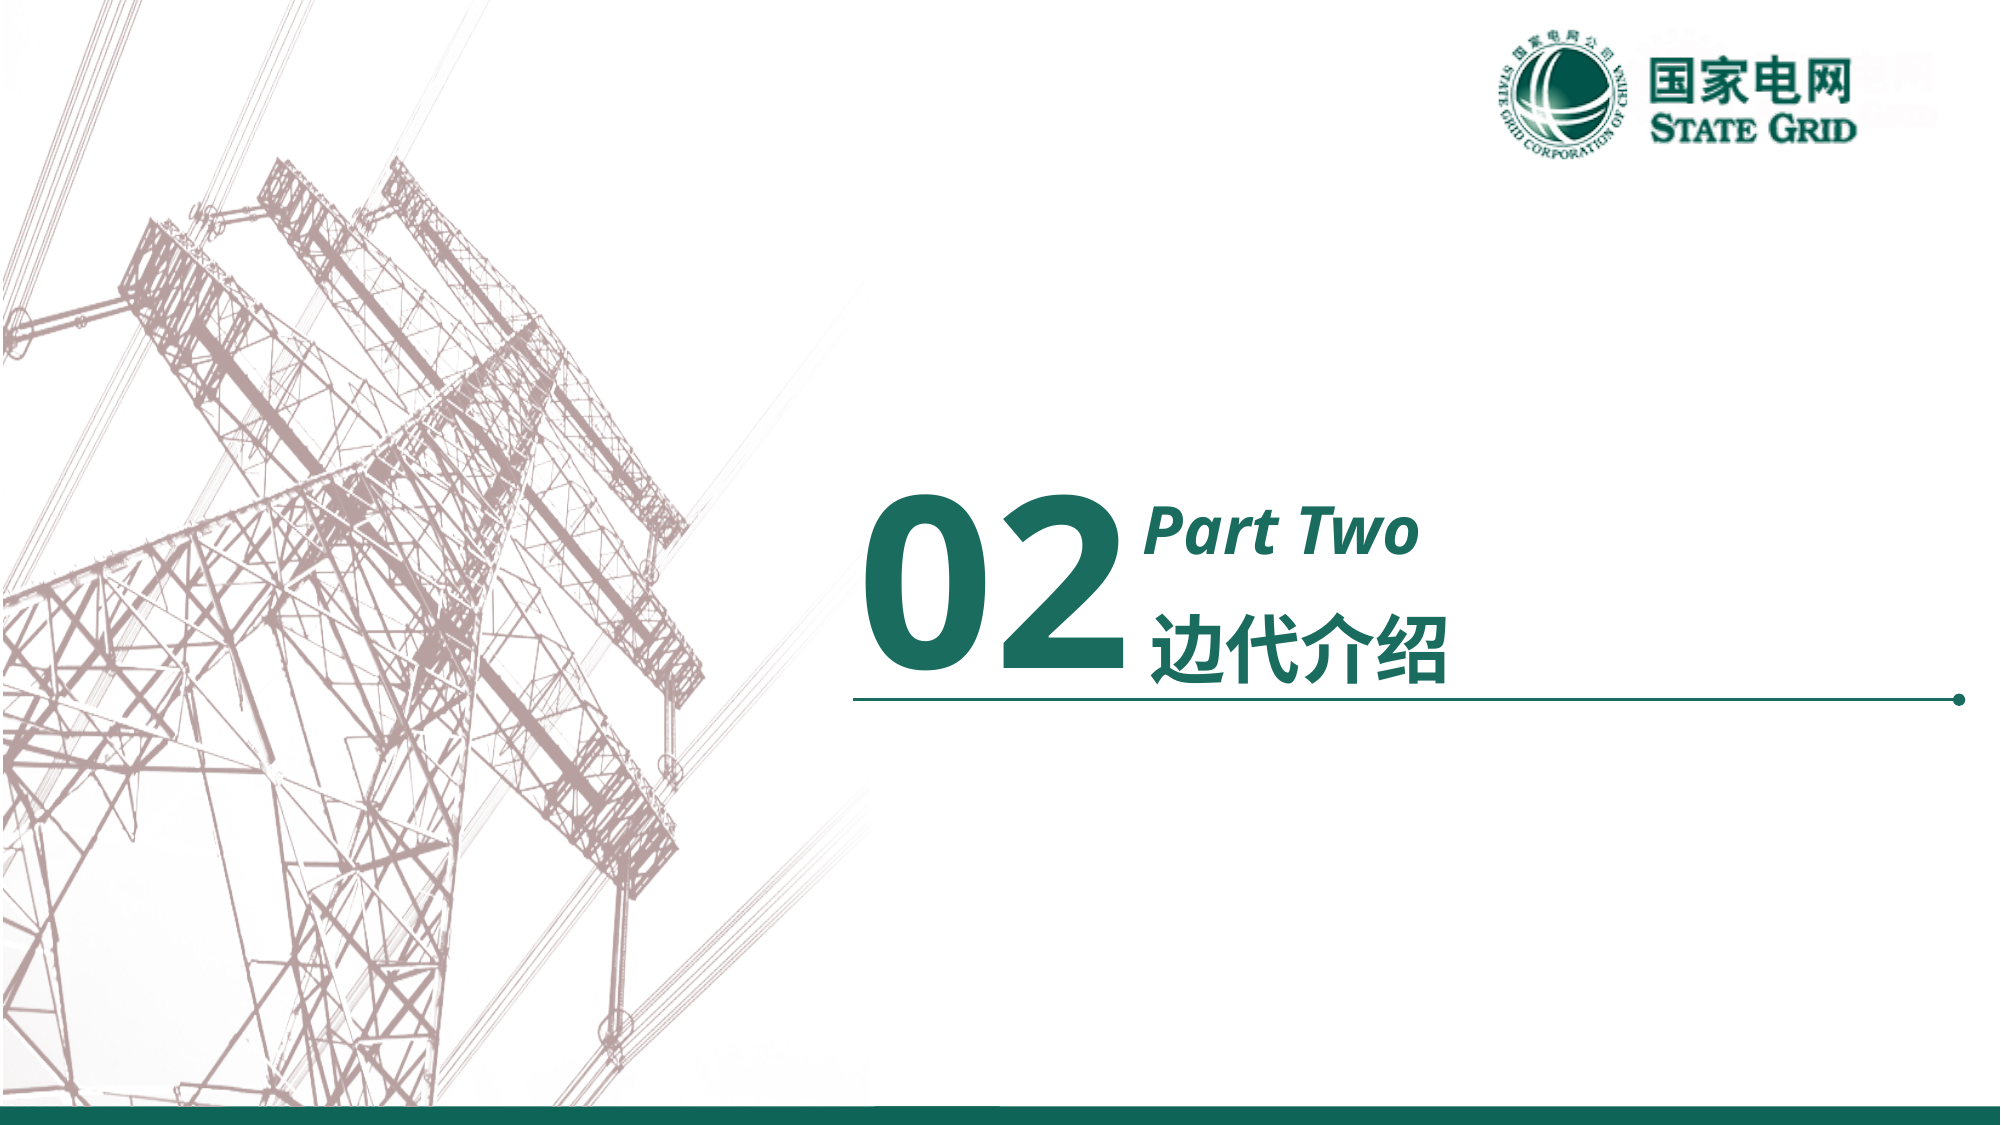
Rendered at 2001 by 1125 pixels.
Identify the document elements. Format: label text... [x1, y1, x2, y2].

text_box 边代介绍 [1135, 576, 1961, 700]
text_box Part Two [1128, 480, 1437, 576]
text_box 02 [857, 443, 1127, 698]
picture [1477, 18, 1973, 170]
